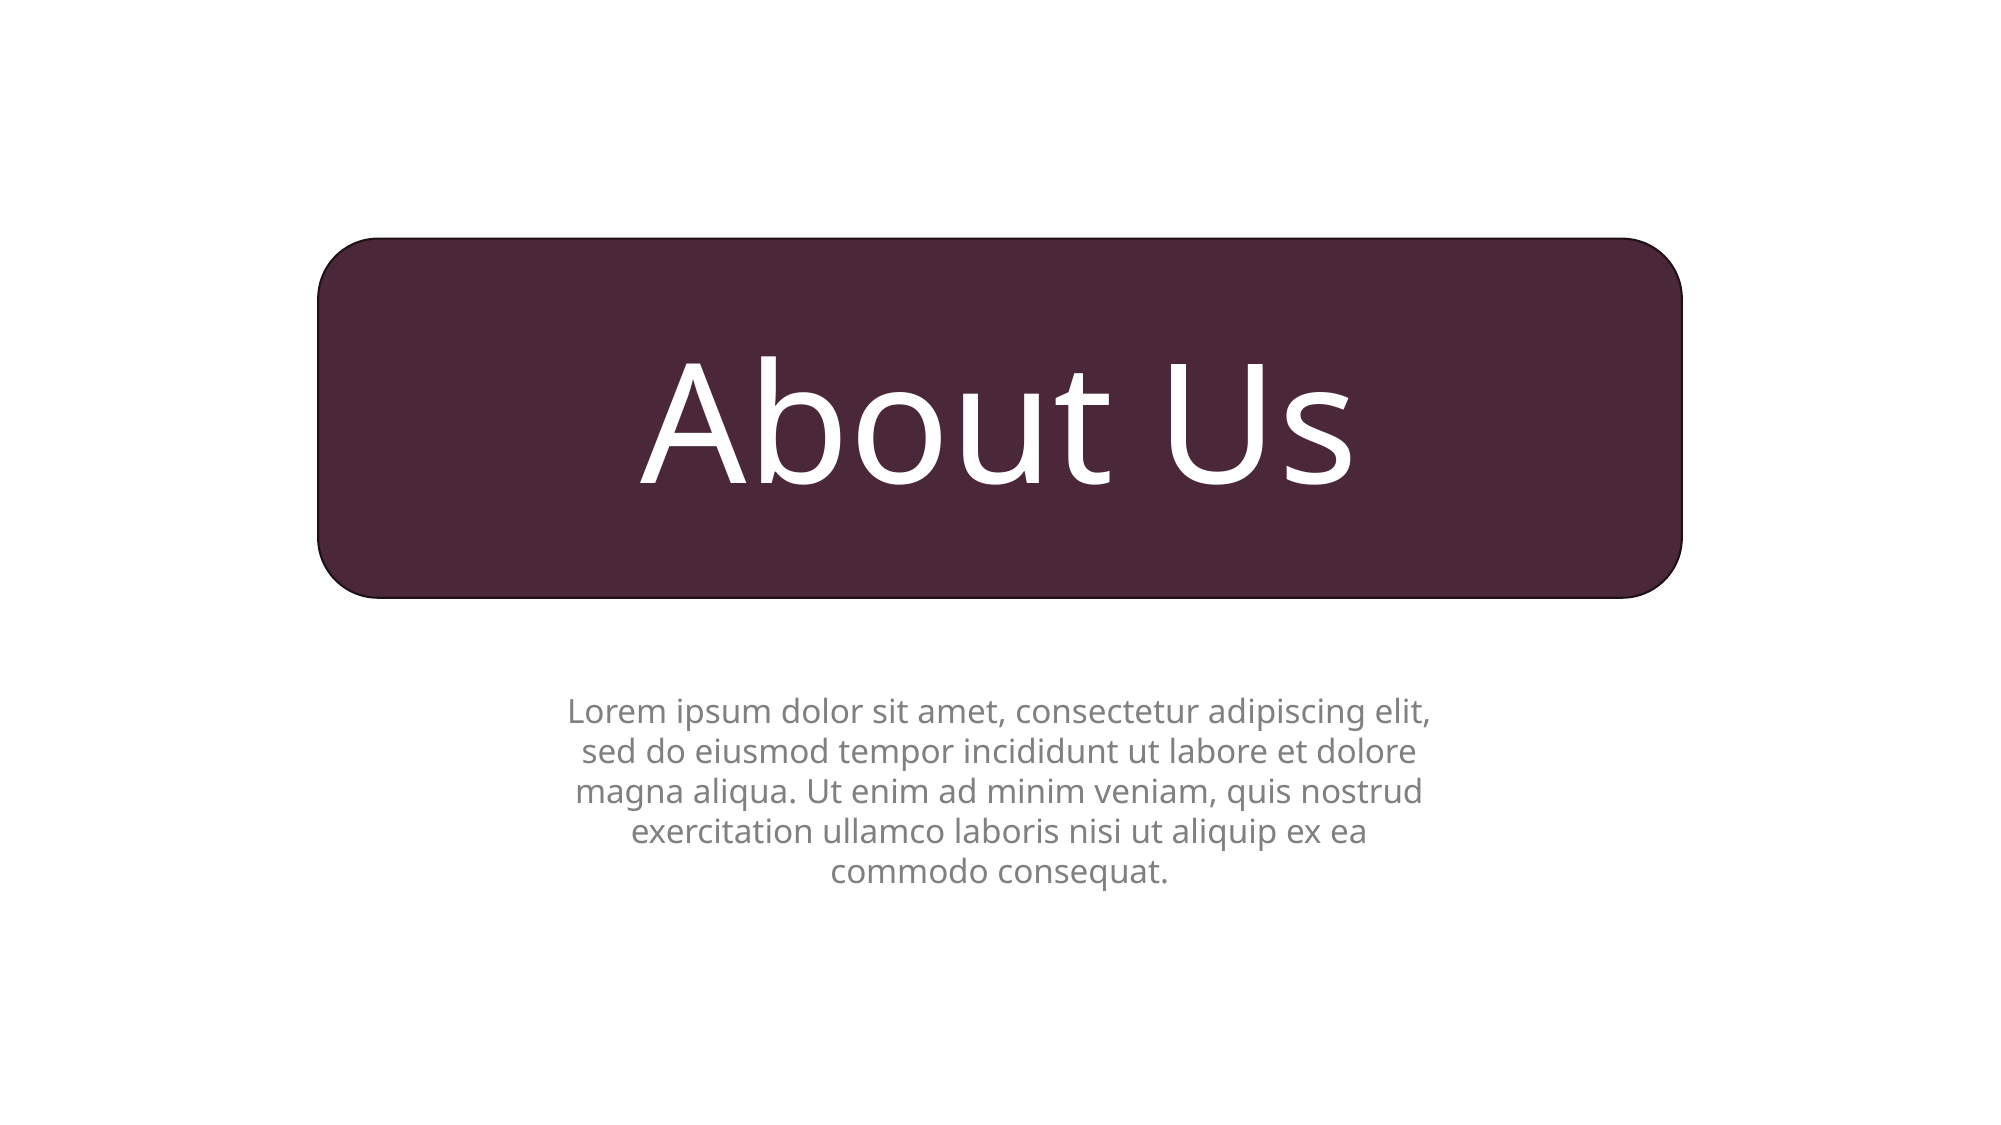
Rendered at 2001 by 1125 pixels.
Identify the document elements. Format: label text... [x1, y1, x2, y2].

text_box Lorem ipsum dolor sit amet, consectetur adipiscing elit, sed do eiusmod tempor incididunt ut labore et dolore magna aliqua. Ut enim ad minim veniam, quis nostrud exercitation ullamco laboris nisi ut aliquip ex ea commodo consequat. [540, 682, 1460, 898]
text_box [317, 419, 1683, 599]
text_box About Us [626, 419, 1374, 525]
picture [0, 0, 2000, 419]
